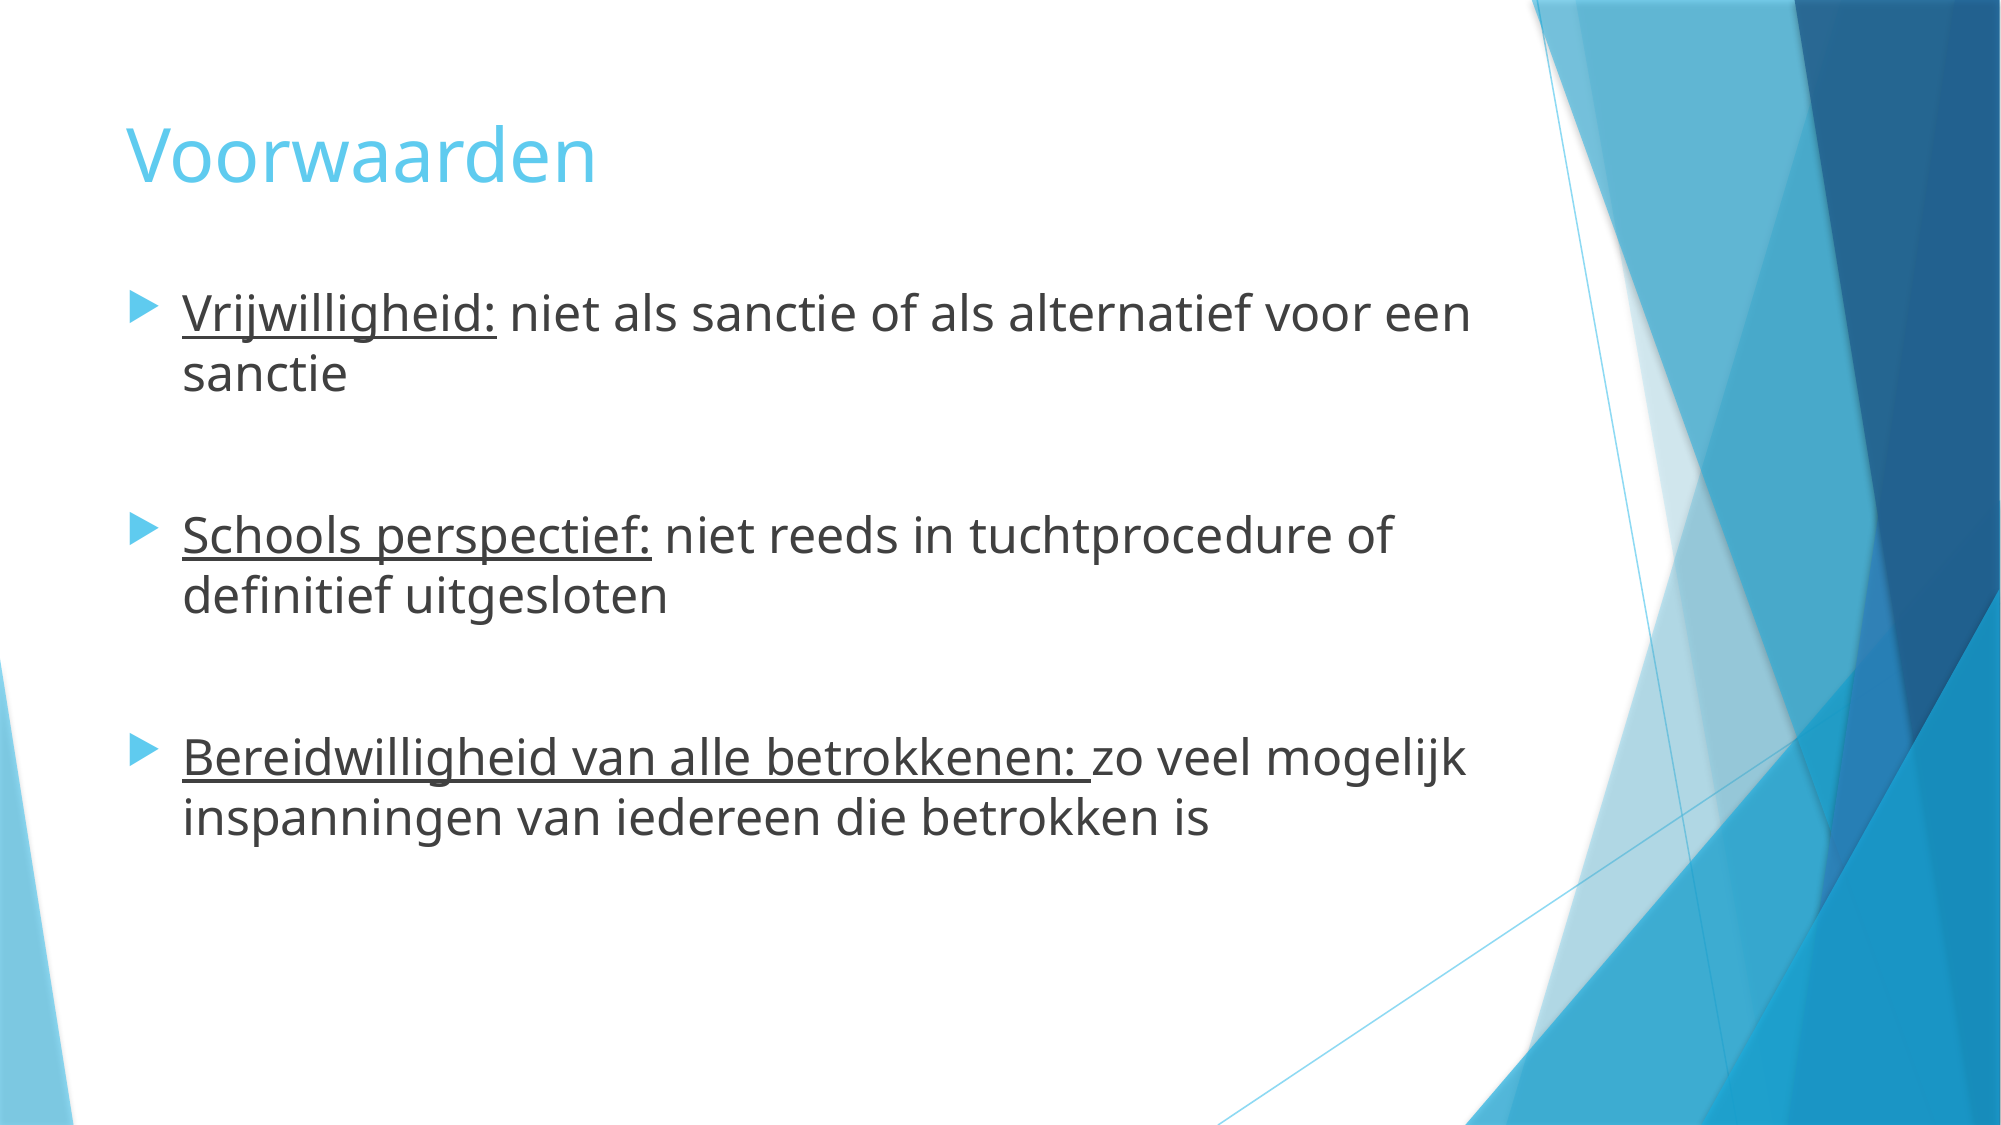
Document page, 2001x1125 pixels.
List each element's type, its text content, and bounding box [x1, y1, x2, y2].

list Vrijwilligheid: niet als sanctie of als alternatief voor een sanctie Schools perspectief: niet reeds in tuchtprocedure of definitief uitgesloten Bereidwilligheid van alle betrokkenen: zo veel mogelijk inspanningen van iedereen die betrokken is [111, 274, 1522, 1055]
title Voorwaarden [111, 99, 1522, 274]
